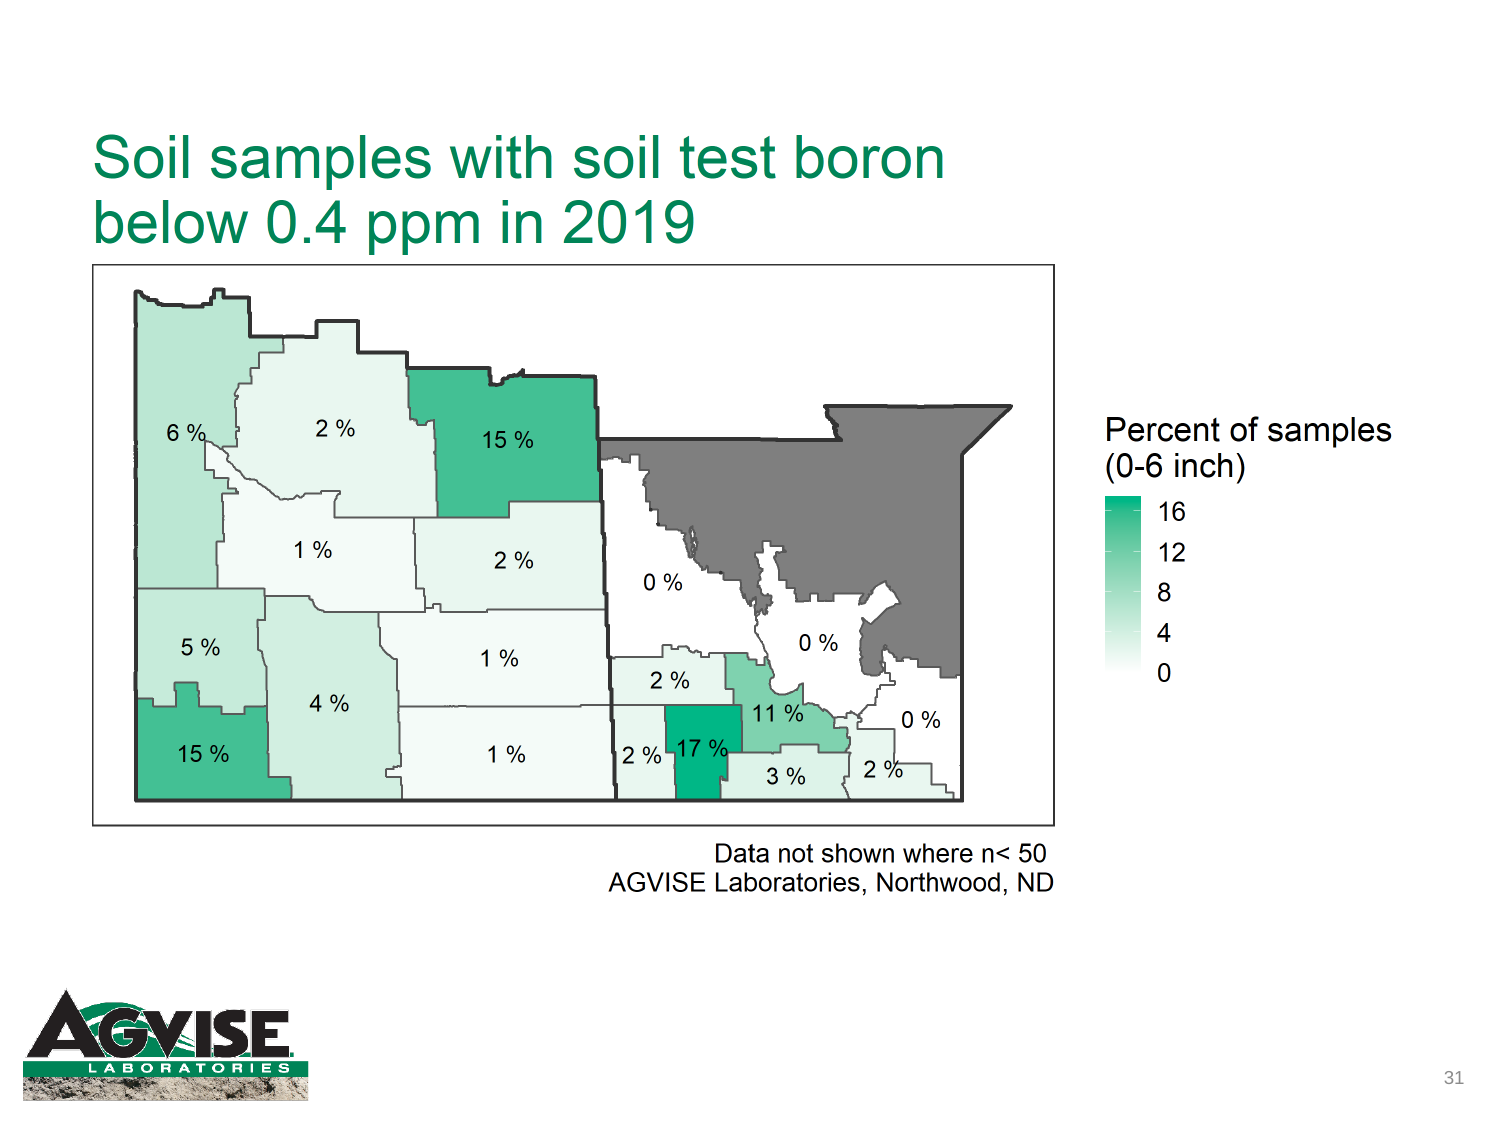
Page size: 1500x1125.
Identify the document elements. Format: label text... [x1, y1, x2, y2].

picture [0, 42, 1426, 1107]
slide_number 31 [1370, 1046, 1480, 1107]
